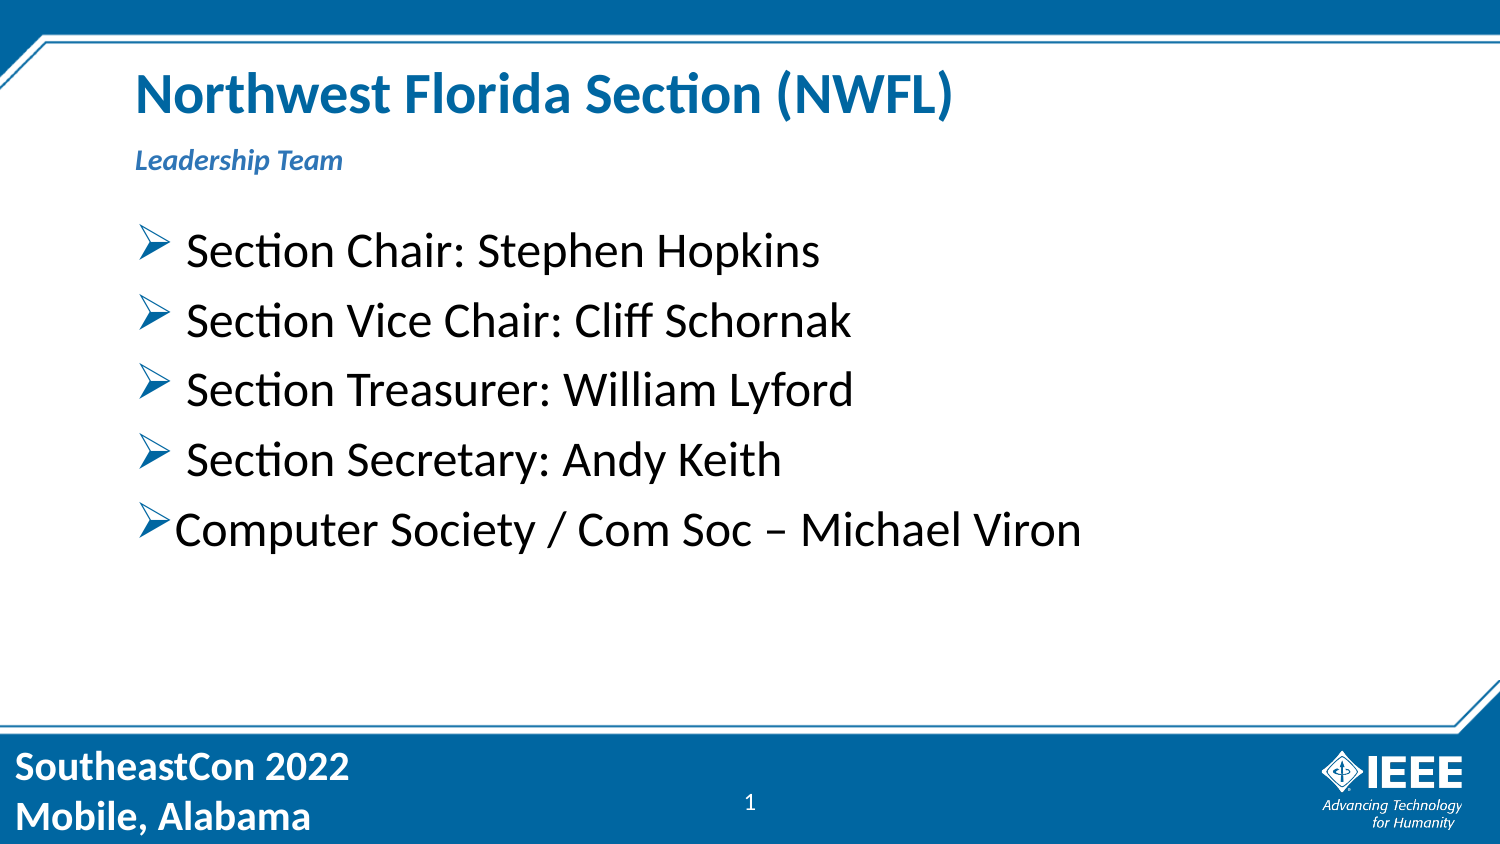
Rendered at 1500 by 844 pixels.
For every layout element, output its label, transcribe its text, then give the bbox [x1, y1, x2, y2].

picture [0, 680, 1500, 844]
picture [0, 0, 1500, 111]
slide_number 1 [710, 777, 790, 823]
list Leadership Team [120, 137, 1414, 185]
title Northwest Florida Section (NWFL) [120, 65, 1414, 134]
list Section Chair: Stephen Hopkins Section Vice Chair: Cliff Schornak Section Treasurer: William Lyford Section Secretary: Andy Keith Computer Society / Com Soc – Michael Viron [120, 217, 1414, 703]
